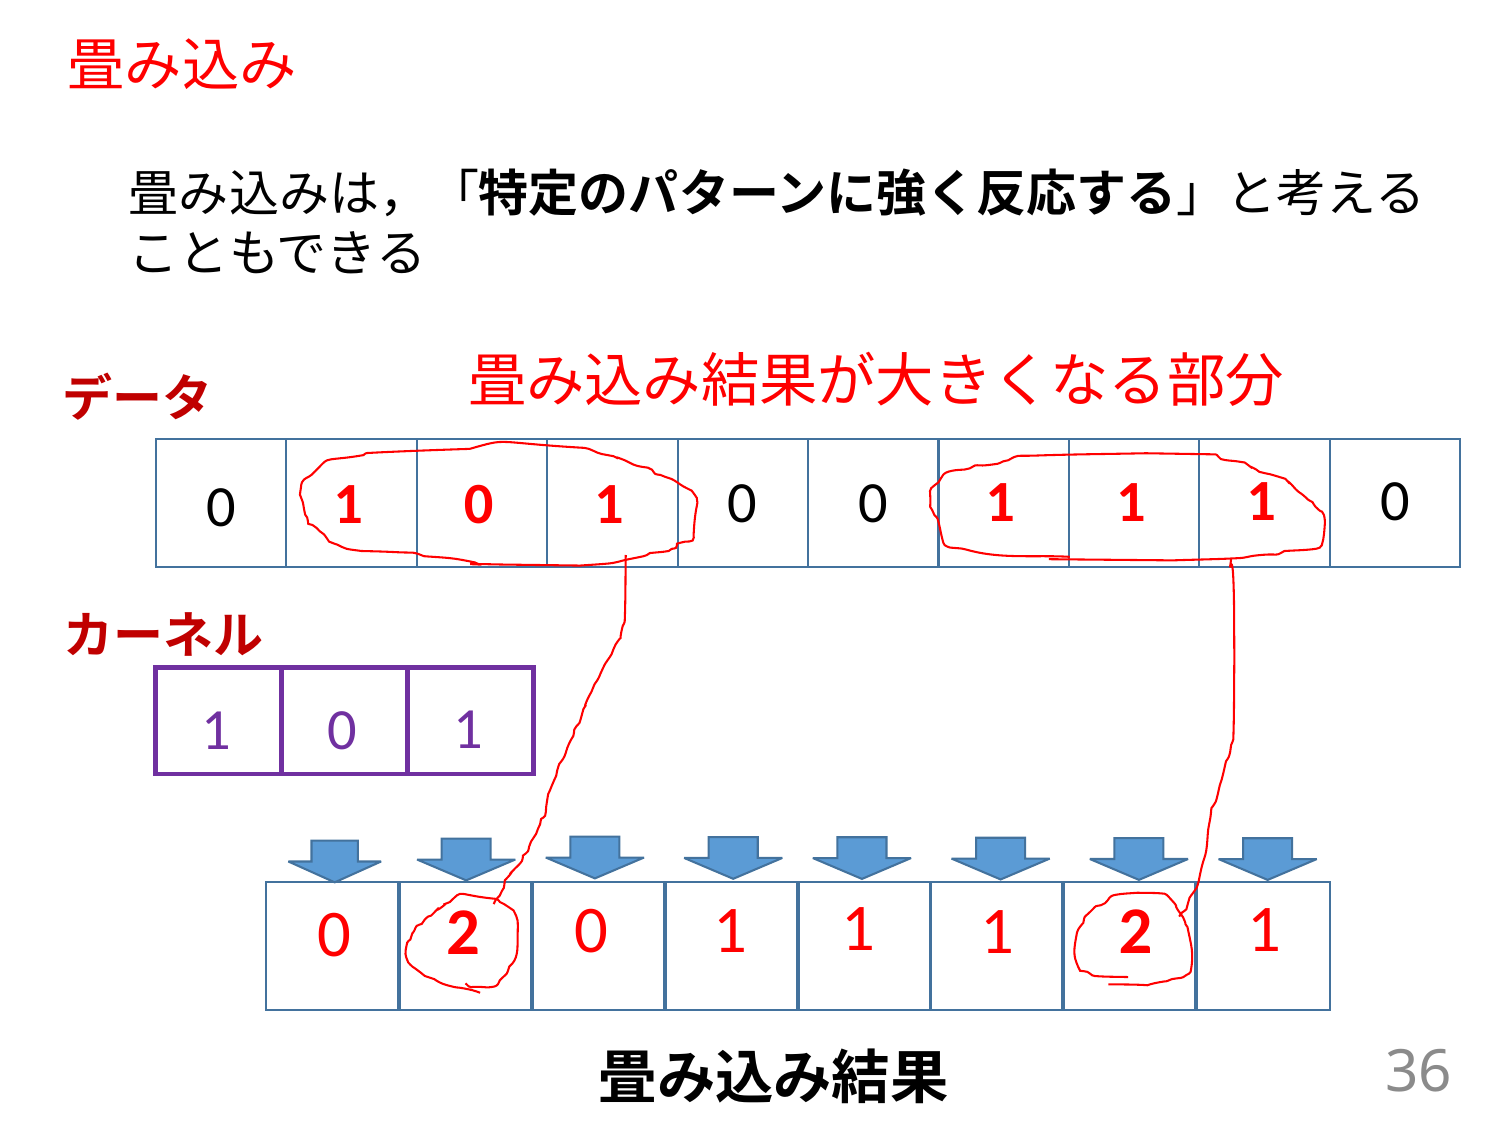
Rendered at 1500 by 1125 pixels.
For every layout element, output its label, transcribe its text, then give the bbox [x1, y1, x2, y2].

text_box [1218, 837, 1318, 877]
text_box 0 [191, 460, 251, 546]
text_box 0 [713, 457, 773, 542]
text_box 0 [1365, 454, 1425, 540]
text_box [155, 438, 285, 568]
text_box 1 [318, 532, 329, 544]
text_box データ [48, 359, 228, 434]
text_box [298, 440, 699, 567]
text_box [937, 438, 1068, 481]
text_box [265, 882, 1330, 1011]
text_box [1329, 438, 1461, 568]
text_box [812, 836, 912, 876]
text_box [677, 438, 807, 568]
text_box カーネル [48, 595, 279, 671]
title 畳み込み [52, 28, 1441, 106]
text_box 1 [1231, 455, 1291, 481]
text_box [1184, 558, 1236, 882]
text_box 1 [622, 457, 639, 464]
text_box [546, 438, 677, 480]
text_box 畳み込み結果 [584, 1032, 964, 1118]
text_box [281, 667, 407, 775]
text_box [546, 563, 622, 568]
text_box [416, 837, 510, 880]
text_box [1198, 438, 1329, 568]
text_box [285, 438, 416, 568]
text_box 1 [318, 458, 328, 465]
text_box [407, 667, 535, 775]
text_box 0 [843, 456, 903, 542]
text_box [1068, 561, 1198, 568]
text_box [545, 835, 645, 878]
text_box [416, 438, 546, 449]
text_box [928, 452, 1326, 562]
text_box [937, 525, 1068, 568]
text_box [502, 554, 627, 882]
text_box 1 [1232, 877, 1301, 881]
text_box [807, 438, 937, 568]
text_box 1 [438, 683, 498, 768]
text_box 1 [186, 683, 247, 769]
text_box [287, 839, 382, 881]
text_box [416, 555, 546, 568]
text_box 1 [970, 456, 1011, 466]
text_box 0 [312, 683, 377, 769]
text_box [683, 836, 783, 878]
text_box [1068, 438, 1198, 453]
text_box 畳み込みは，「特定のパターンに強く反応する」と考える こともできる [114, 154, 1440, 289]
slide_number 36 [1129, 1042, 1467, 1103]
text_box [951, 836, 1051, 879]
text_box [627, 549, 677, 568]
text_box 1 [827, 876, 896, 881]
text_box [155, 667, 281, 775]
text_box 畳み込み結果が大きくなる部分 [453, 335, 1299, 421]
text_box [1089, 837, 1187, 879]
